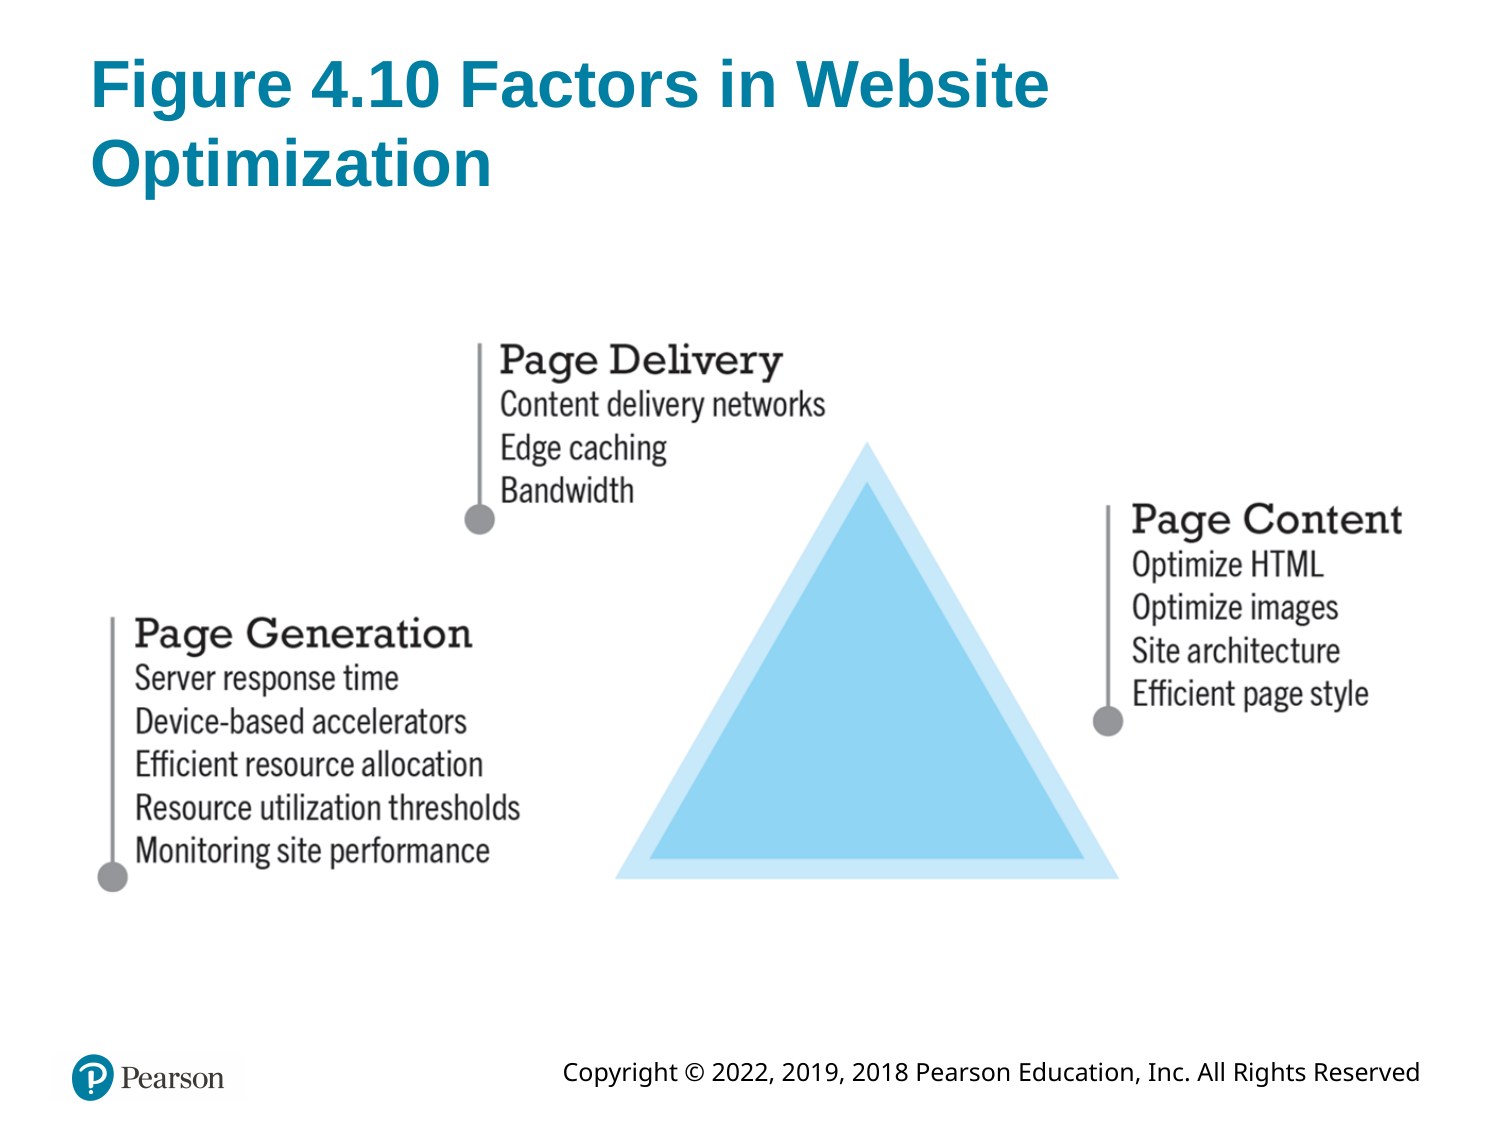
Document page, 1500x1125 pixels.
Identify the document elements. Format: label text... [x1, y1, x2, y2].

picture [51, 1053, 245, 1102]
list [96, 336, 1404, 919]
title Figure 4.10 Factors in Website Optimization [75, 35, 1425, 216]
